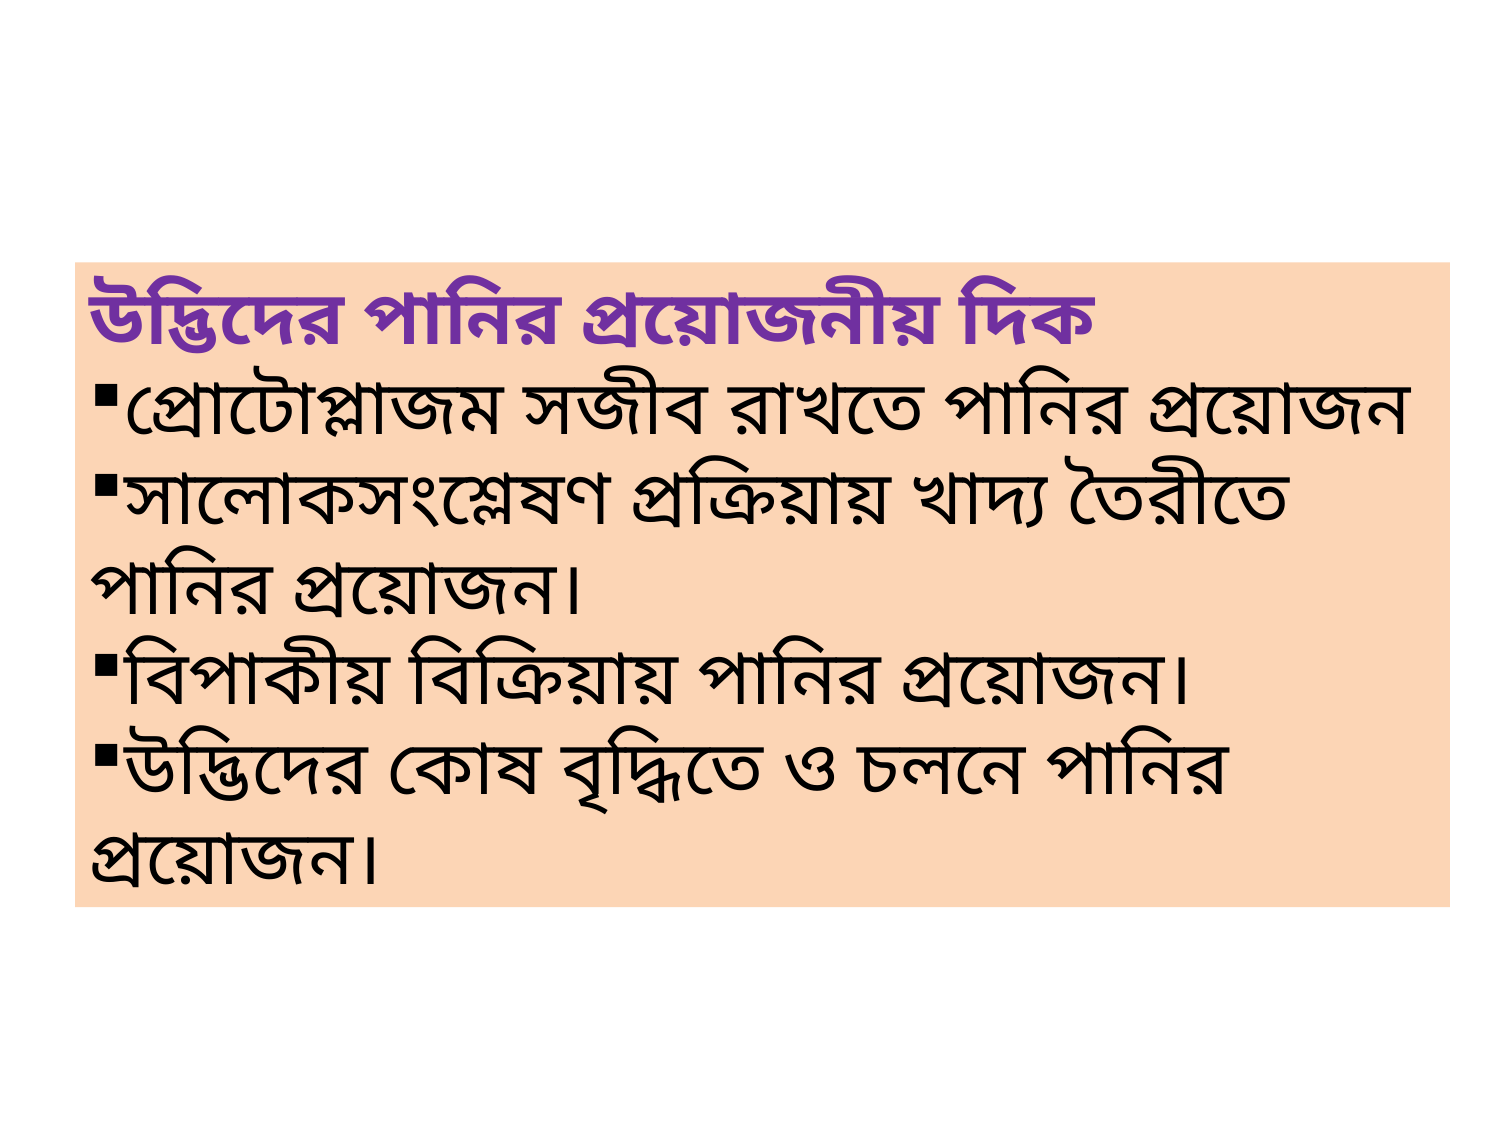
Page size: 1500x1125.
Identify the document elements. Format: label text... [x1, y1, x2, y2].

text_box উদ্ভিদের পানির প্রয়োজনীয় দিক প্রোটোপ্লাজম সজীব রাখতে পানির প্রয়োজন সালোকসংশ্লেষণ প্রক্রিয়ায় খাদ্য তৈরীতে পানির প্রয়োজন। বিপাকীয় বিক্রিয়ায় পানির প্রয়োজন। উদ্ভিদের কোষ বৃদ্ধিতে ও চলনে পানির প্রয়োজন। [75, 262, 1450, 908]
